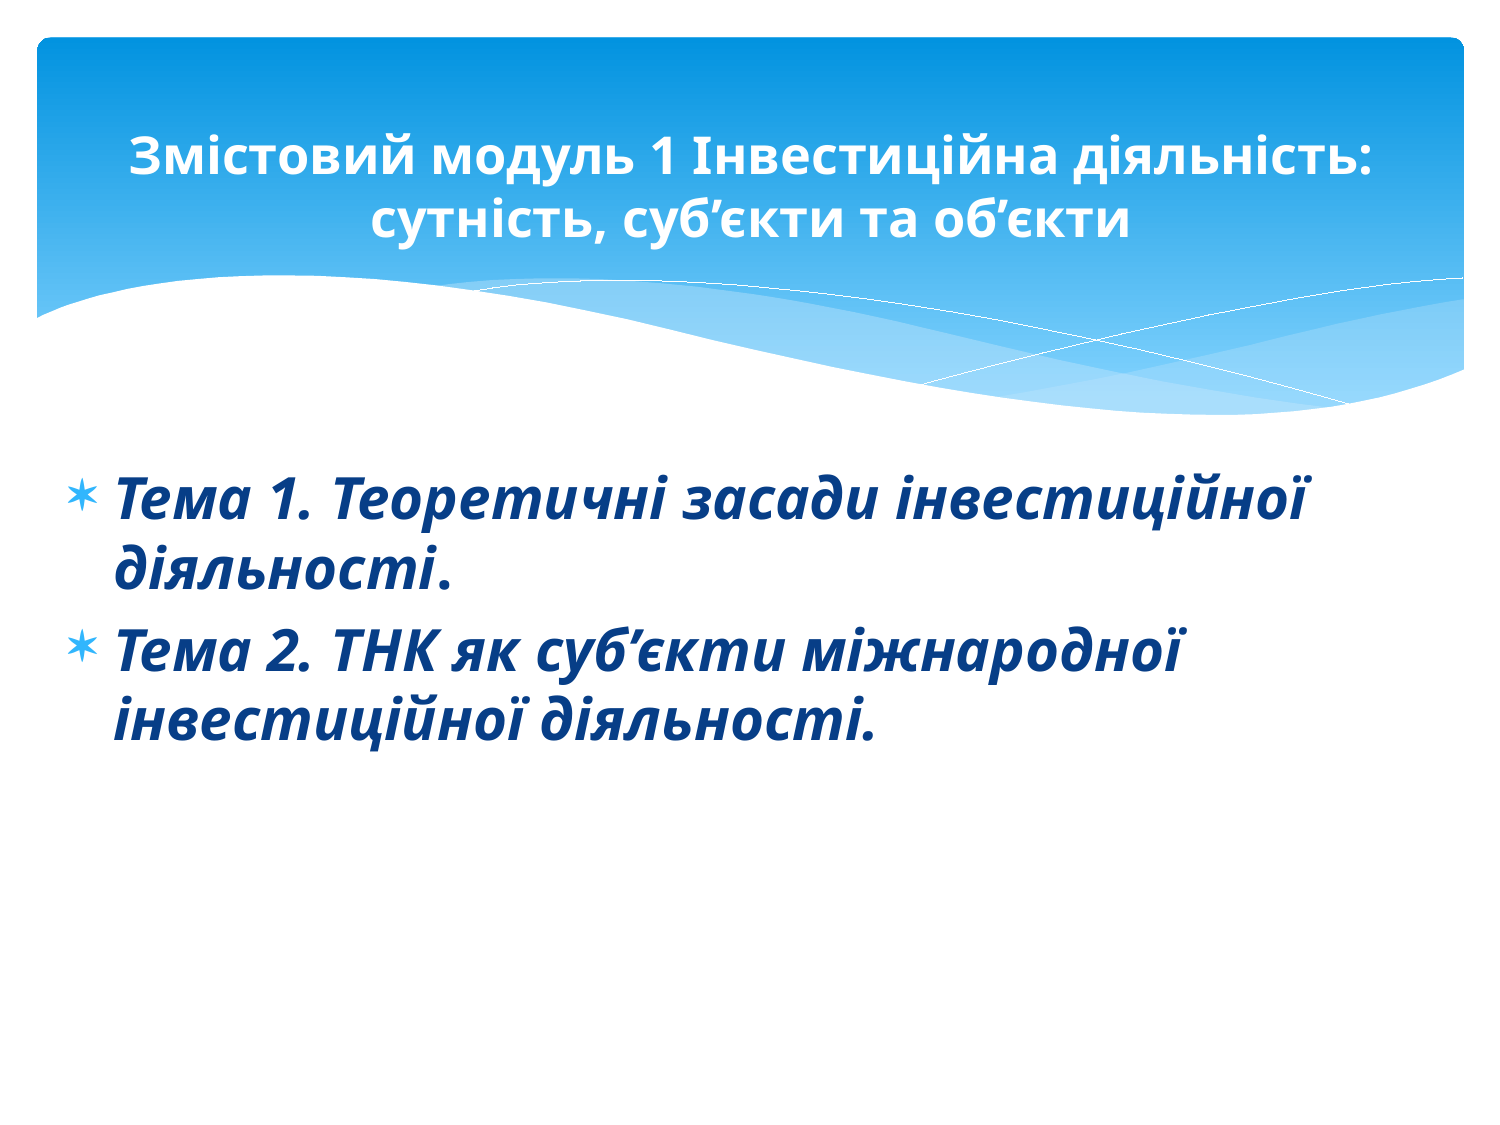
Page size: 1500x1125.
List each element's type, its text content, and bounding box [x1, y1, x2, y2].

list Тема 1. Теоретичні засади інвестиційної діяльності. Тема 2. ТНК як суб’єкти міжнародної інвестиційної діяльності. [53, 290, 1459, 1005]
title Змістовий модуль 1 Інвестиційна діяльність: сутність, суб’єкти та об’єкти [76, 113, 1427, 320]
